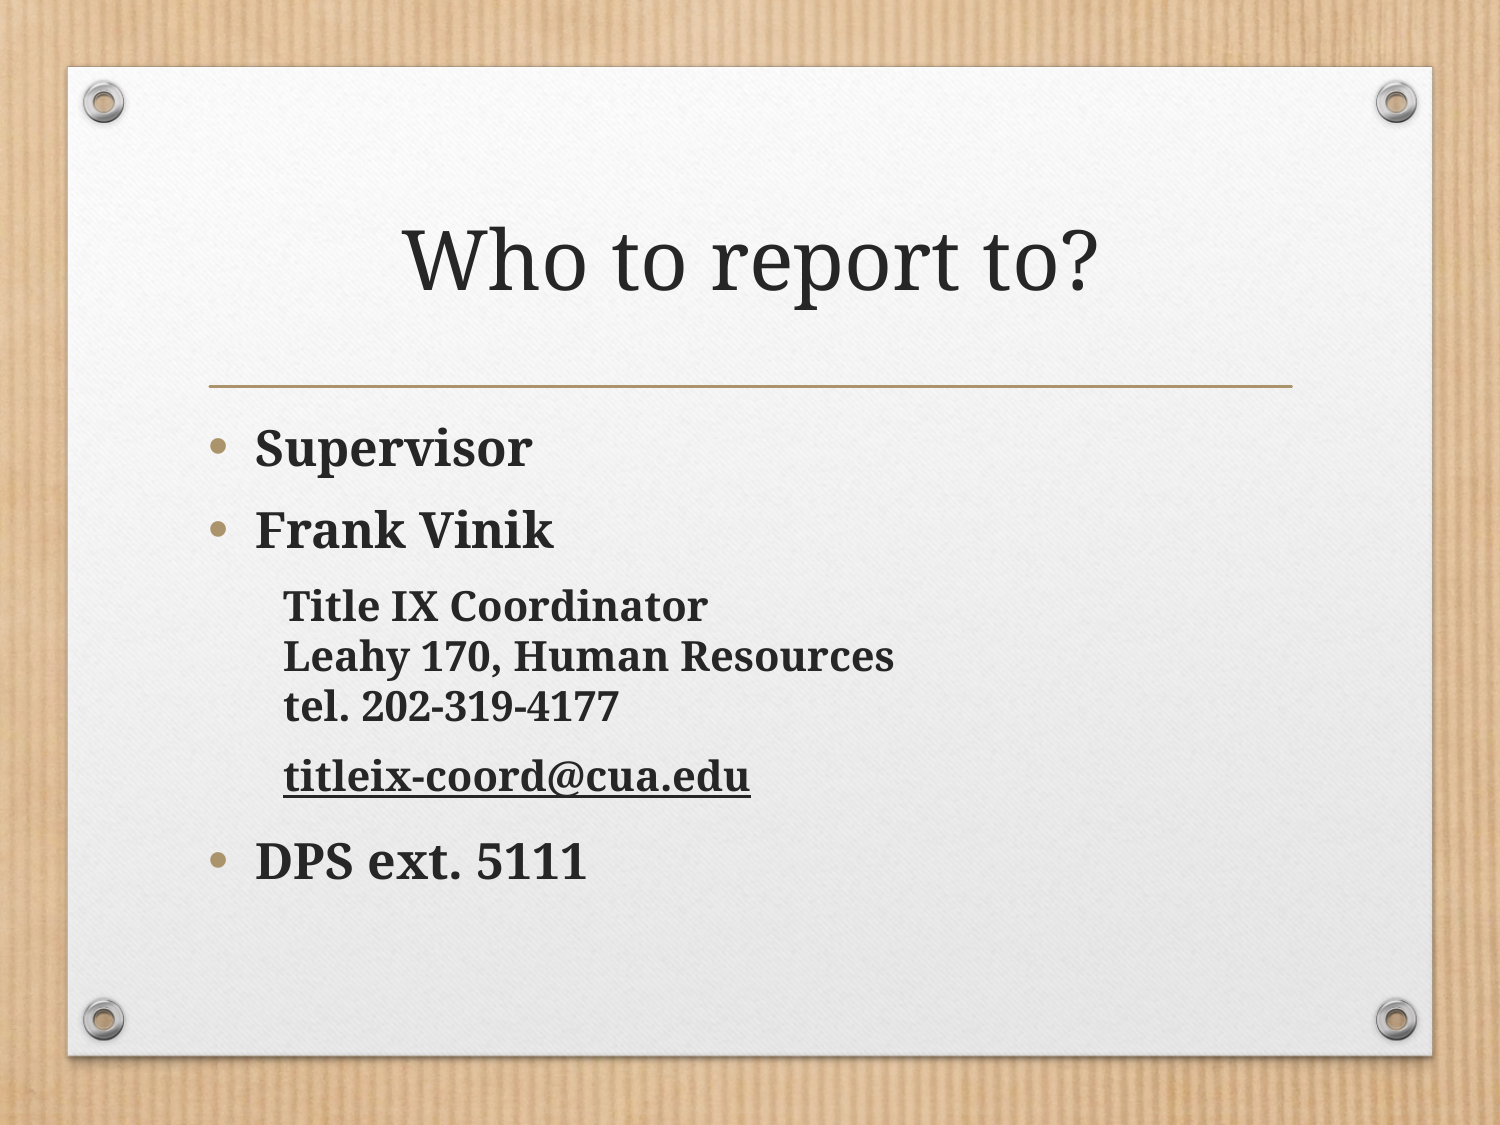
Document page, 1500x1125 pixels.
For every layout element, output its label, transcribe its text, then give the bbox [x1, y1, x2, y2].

list Supervisor Frank Vinik Title IX Coordinator Leahy 170, Human Resources tel. 202-319-4177 titleix-coord@cua.edu DPS ext. 5111 [193, 408, 1309, 974]
title Who to report to? [193, 150, 1309, 365]
picture [0, 0, 1500, 1125]
